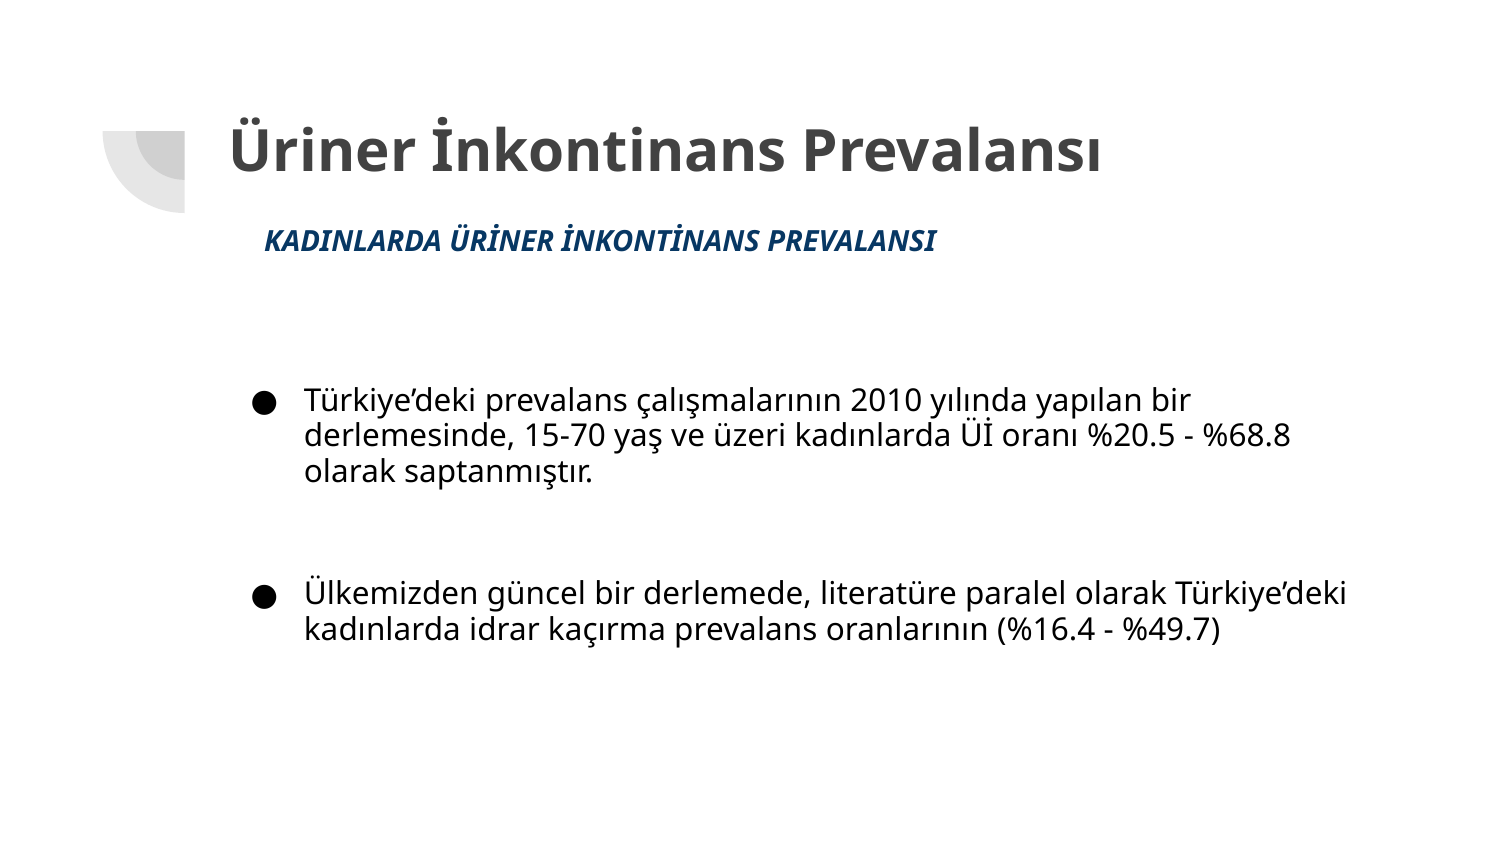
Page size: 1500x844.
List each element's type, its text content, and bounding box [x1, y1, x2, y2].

title Üriner İnkontinans Prevalansı [213, 98, 1368, 263]
list Türkiye’deki prevalans çalışmalarının 2010 yılında yapılan bir derlemesinde, 15-70 yaş ve üzeri kadınlarda Üİ oranı %20.5 - %68.8 olarak saptanmıştır. Ülkemizden güncel bir derlemede, literatüre paralel olarak Türkiye’deki kadınlarda idrar kaçırma prevalans oranlarının (%16.4 - %49.7) [213, 304, 1368, 722]
text_box KADINLARDA ÜRİNER İNKONTİNANS PREVALANSI [249, 207, 1295, 273]
